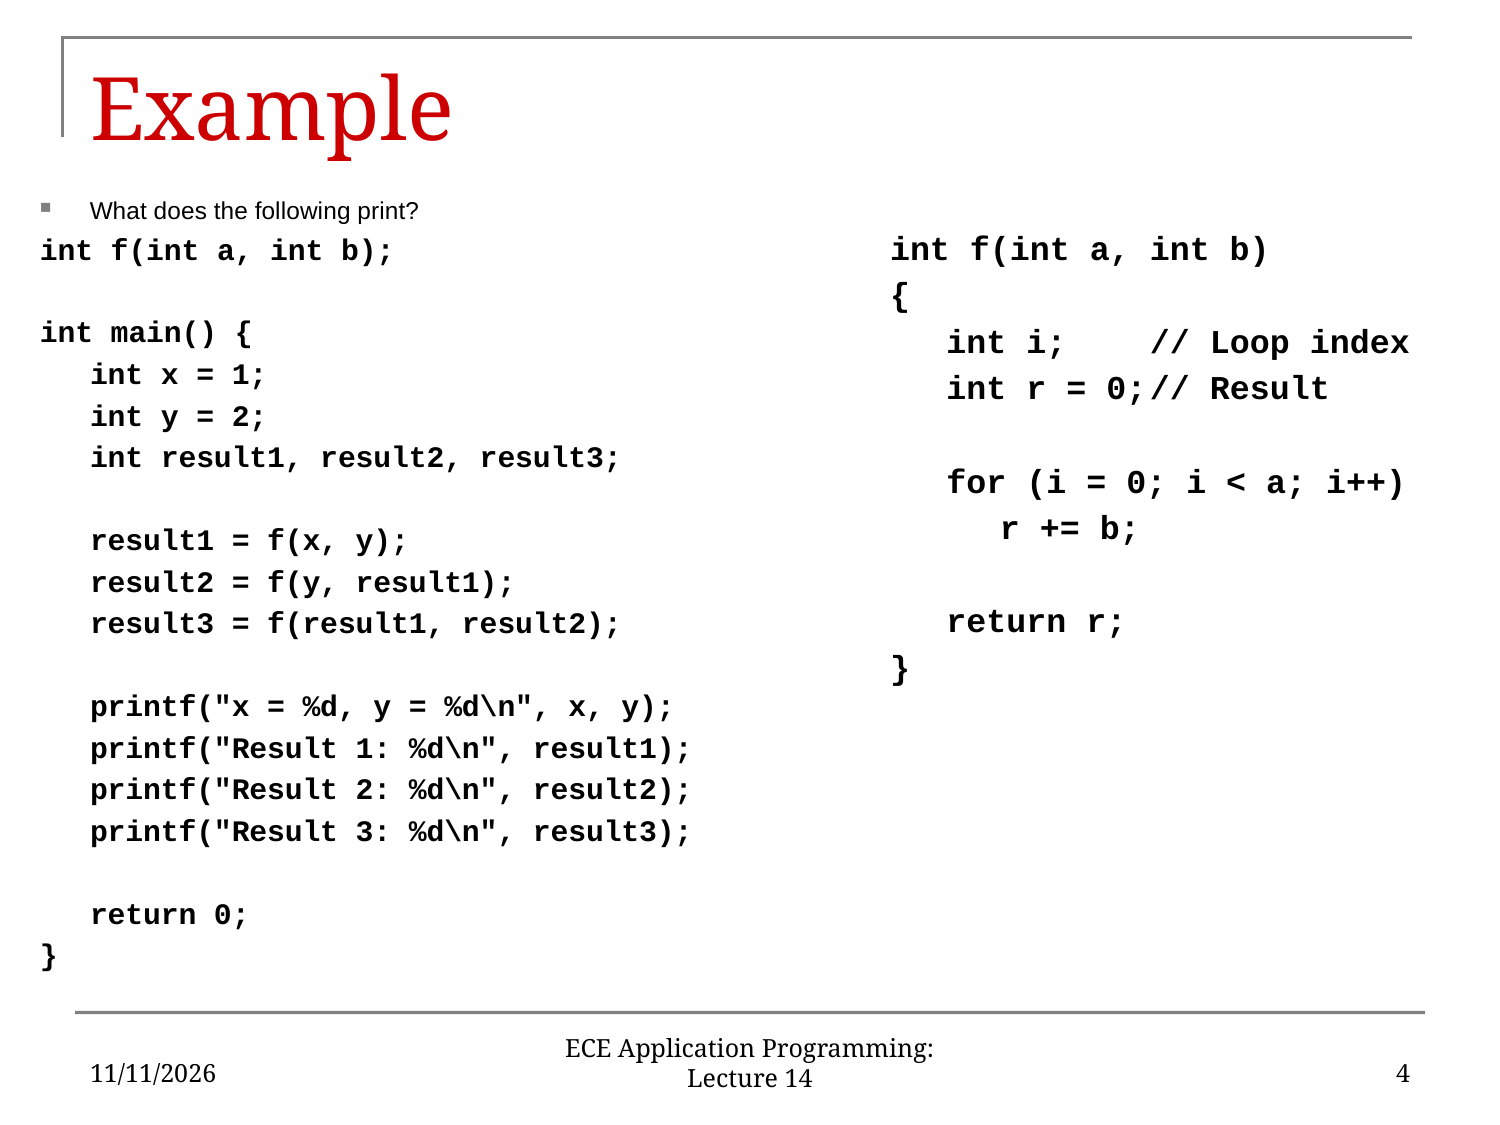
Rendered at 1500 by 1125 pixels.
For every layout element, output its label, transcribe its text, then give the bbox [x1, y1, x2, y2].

list What does the following print? int f(int a, int b); int main() { int x = 1; int y = 2; int result1, result2, result3; result1 = f(x, y); result2 = f(y, result1); result3 = f(result1, result2); printf("x = %d, y = %d\n", x, y); printf("Result 1: %d\n", result1); printf("Result 2: %d\n", result2); printf("Result 3: %d\n", result3); return 0; } [24, 187, 800, 1006]
list int f(int a, int b) { int i; // Loop index int r = 0; // Result for (i = 0; i < a; i++) r += b; return r; } [875, 219, 1500, 1038]
slide_number 4 [1074, 1023, 1426, 1100]
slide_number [74, 1023, 426, 1100]
title Example [75, 45, 1425, 163]
footer ECE Application Programming: Lecture 14 [512, 1024, 988, 1101]
